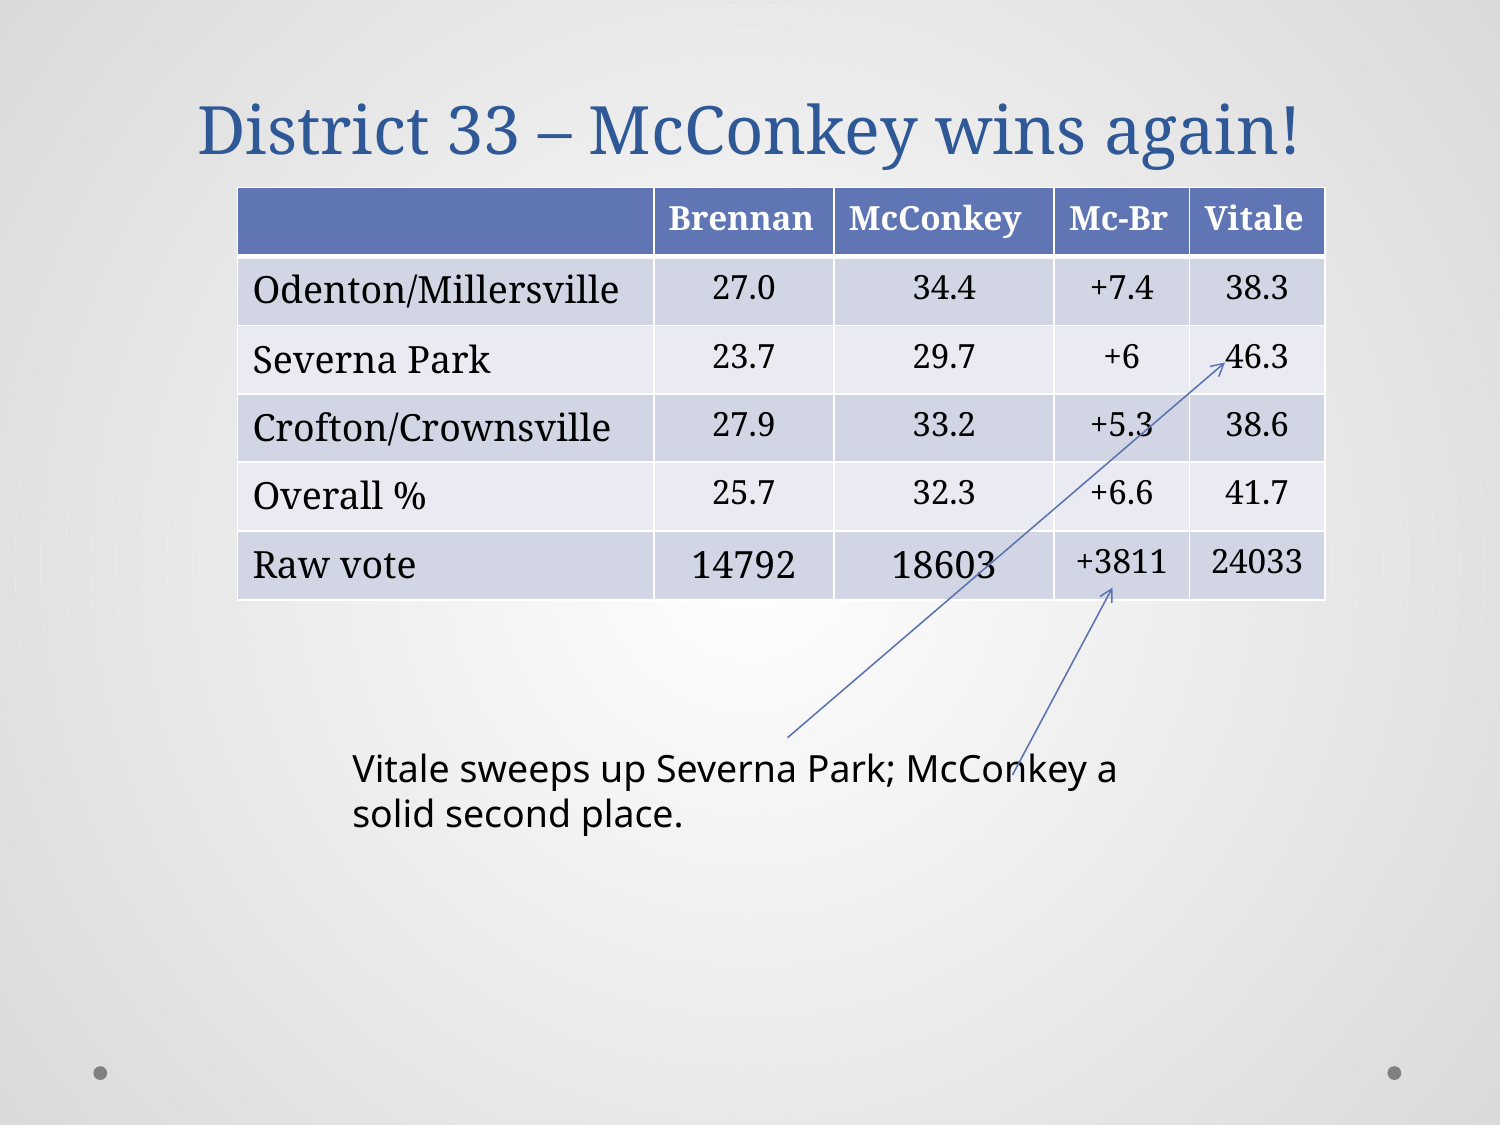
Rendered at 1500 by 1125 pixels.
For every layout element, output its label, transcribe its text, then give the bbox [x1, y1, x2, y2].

table_cell 41.7 [1229, 463, 1324, 530]
table_cell 25.7 [655, 463, 782, 530]
table_cell +7.4 [1055, 259, 1189, 325]
table_cell 38.6 [1229, 395, 1324, 461]
table_cell Odenton/Millersville [238, 259, 653, 325]
text_box Vitale sweeps up Severna Park; McConkey a solid second place. [337, 737, 1138, 843]
table_header Vitale [1190, 188, 1324, 254]
table_header [238, 188, 653, 254]
table_cell Overall % [238, 463, 653, 530]
table_header Brennan [655, 188, 833, 254]
table_cell 24033 [1229, 532, 1324, 599]
title District 33 – McConkey wins again! [75, 50, 1425, 175]
table_cell Severna Park [238, 326, 653, 393]
table_header McConkey [835, 188, 1053, 254]
table_cell 27.0 [655, 259, 833, 325]
table_cell 27.9 [655, 395, 782, 461]
table_cell 14792 [655, 532, 782, 599]
table_cell Raw vote [238, 532, 653, 599]
table_header Mc-Br [1055, 188, 1189, 254]
table_cell 34.4 [835, 259, 1053, 325]
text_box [1012, 587, 1113, 776]
table_cell 23.7 [655, 326, 833, 393]
table_cell 38.3 [1190, 259, 1324, 325]
table_cell 46.3 [1190, 326, 1324, 393]
table_cell Crofton/Crownsville [238, 395, 653, 461]
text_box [787, 362, 1226, 738]
table_cell 29.7 [835, 326, 1053, 360]
table_cell +6 [1055, 326, 1189, 360]
